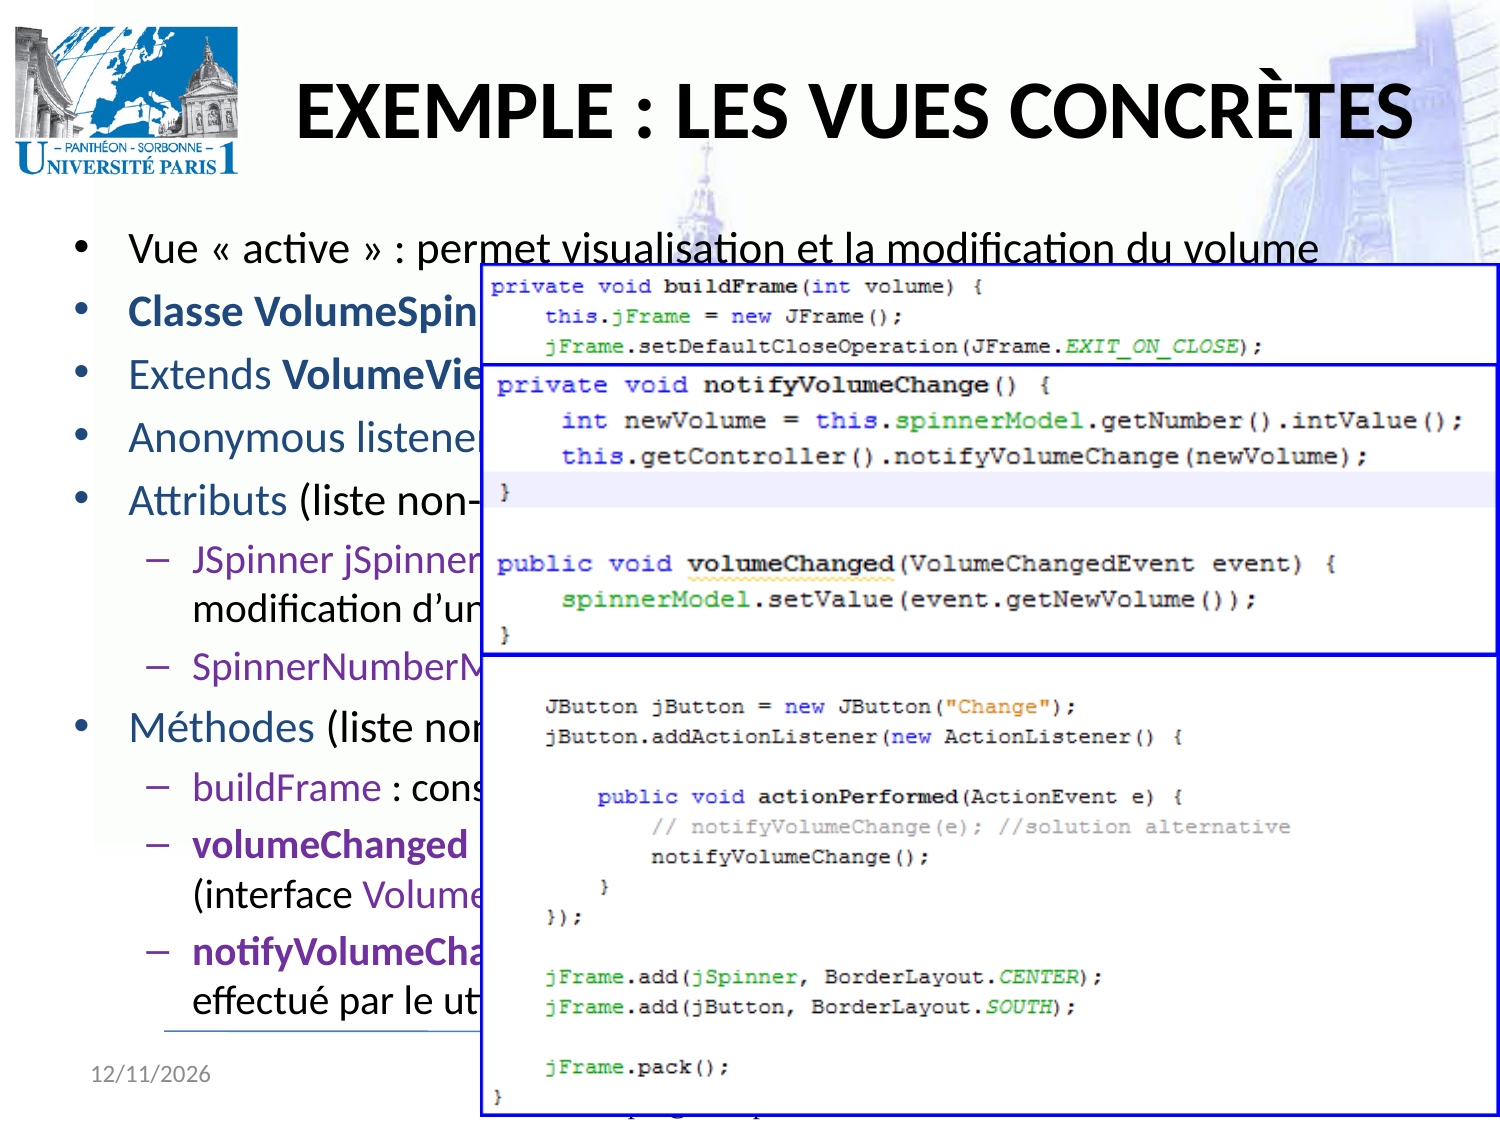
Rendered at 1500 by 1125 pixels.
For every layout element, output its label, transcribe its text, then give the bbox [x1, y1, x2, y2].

title Exemple : les vues concrètes [257, 11, 1472, 200]
picture [0, 0, 1500, 1125]
list Vue « active » : permet visualisation et la modification du volume Classe VolumeSpinnerView Extends VolumeView Anonymous listener : ActionListener Attributs (liste non-exhaustive) : JSpinner jSpinner : zone de texte permettant la visualisation et la modification d’une valeur SpinnerNumberModel spinnerModel Méthodes (liste non-exhaustive) : buildFrame : construction de la fenêtre volumeChanged : notification d’une modification dans le modèle (interface VolumeModelListener) notifyVolumeChange : informe le contrôleur d’un changement de valeur effectué par le utilisateur [58, 210, 1430, 1032]
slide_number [75, 1042, 425, 1103]
